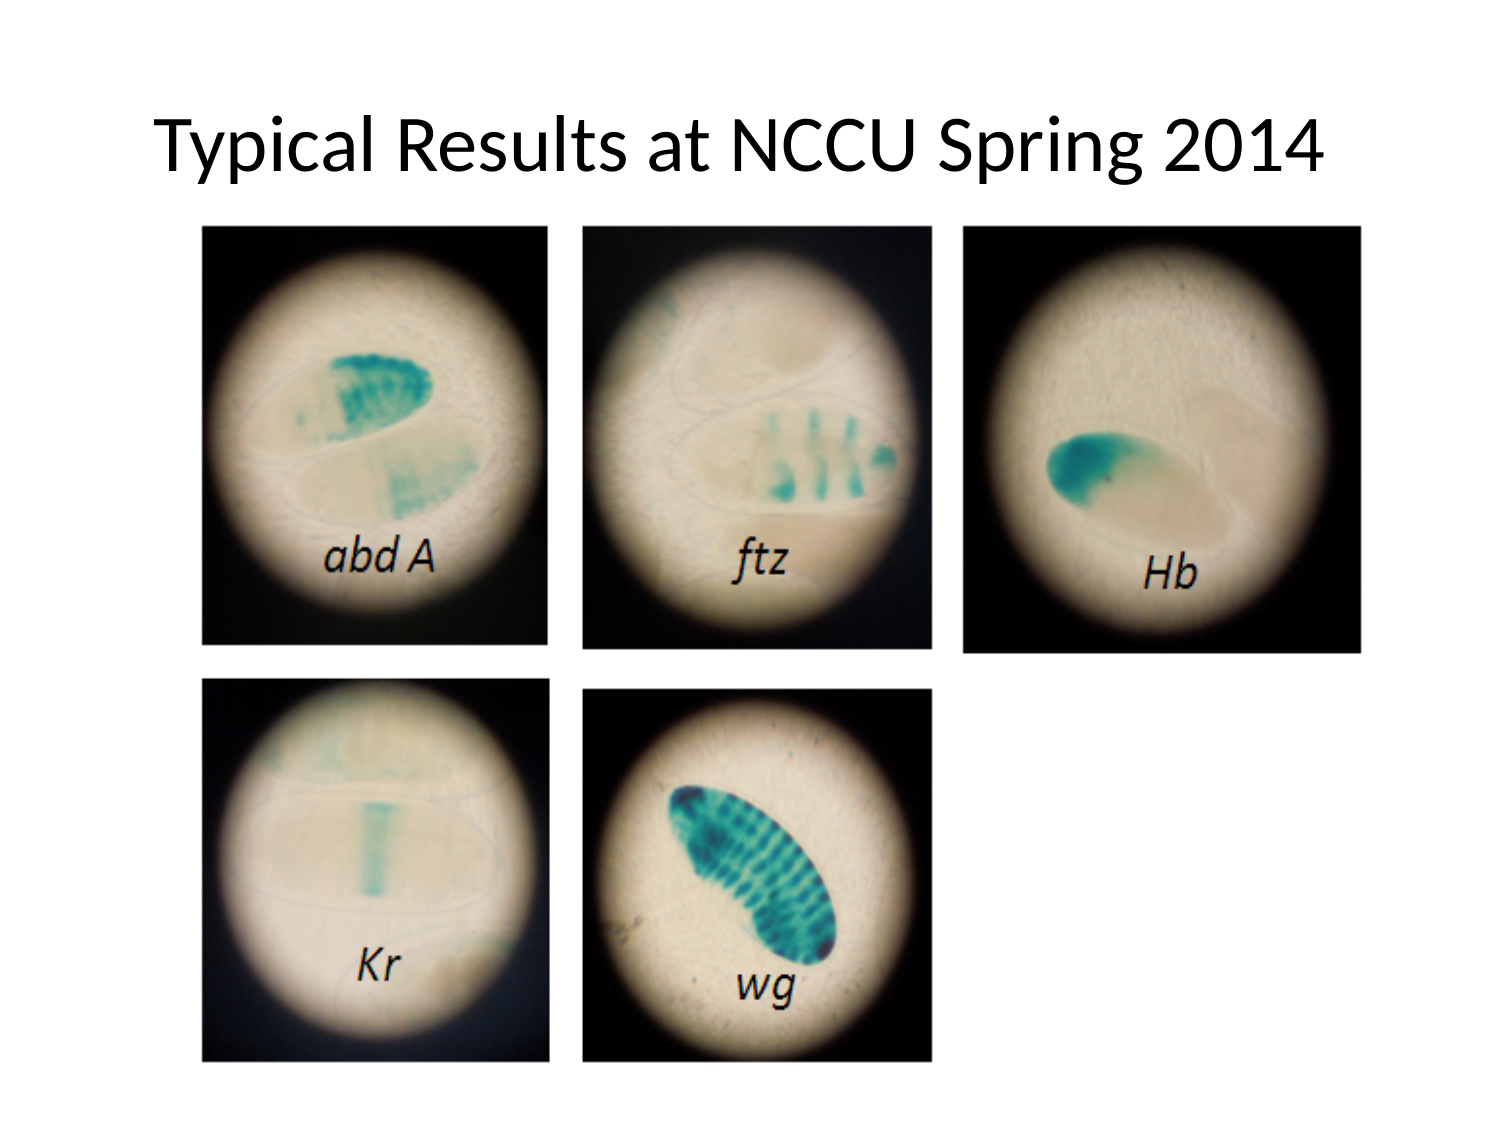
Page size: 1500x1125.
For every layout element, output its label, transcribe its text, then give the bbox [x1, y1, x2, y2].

title Typical Results at NCCU Spring 2014 [75, 45, 1425, 233]
picture [187, 212, 1379, 1073]
